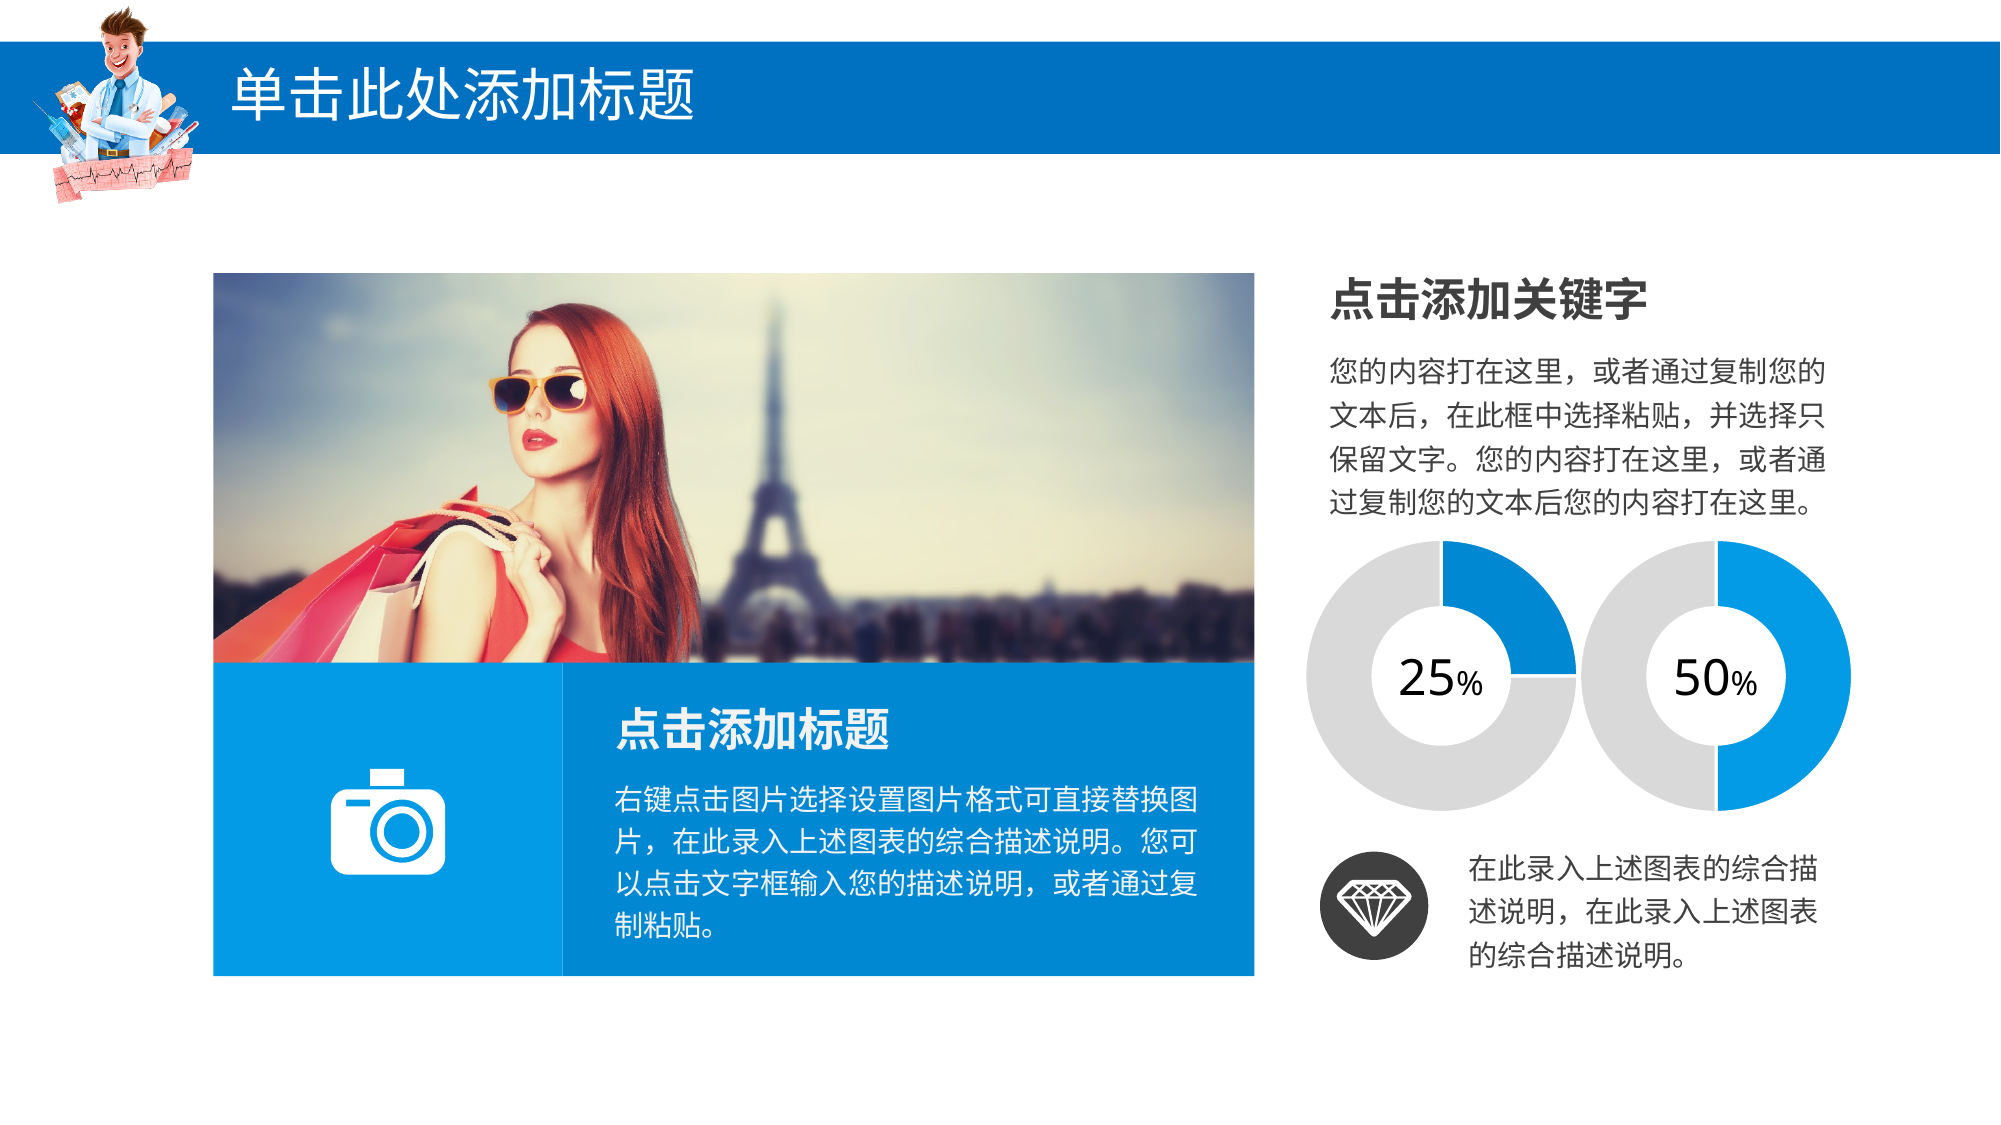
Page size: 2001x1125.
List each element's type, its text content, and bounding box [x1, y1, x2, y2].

text_box 右键点击图片选择设置图片格式可直接替换图片，在此录入上述图表的综合描述说明。您可以点击文字框输入您的描述说明，或者通过复制粘贴。 [602, 768, 1235, 948]
text_box 在此录入上述图表的综合描述说明，在此录入上述图表的综合描述说明。 [1447, 833, 1851, 980]
text_box 点击添加标题 [604, 695, 902, 762]
text_box 点击添加关键字 [1314, 263, 1772, 334]
chart [1299, 525, 1859, 827]
text_box [563, 662, 1255, 977]
title 单击此处添加标题 [214, 50, 1940, 145]
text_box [213, 662, 563, 977]
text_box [1319, 851, 1429, 960]
text_box 您的内容打在这里，或者通过复制您的文本后，在此框中选择粘贴，并选择只保留文字。您的内容打在这里，或者通过复制您的文本后您的内容打在这里。 [1314, 337, 1843, 525]
text_box [212, 272, 1255, 664]
picture [15, 0, 215, 215]
